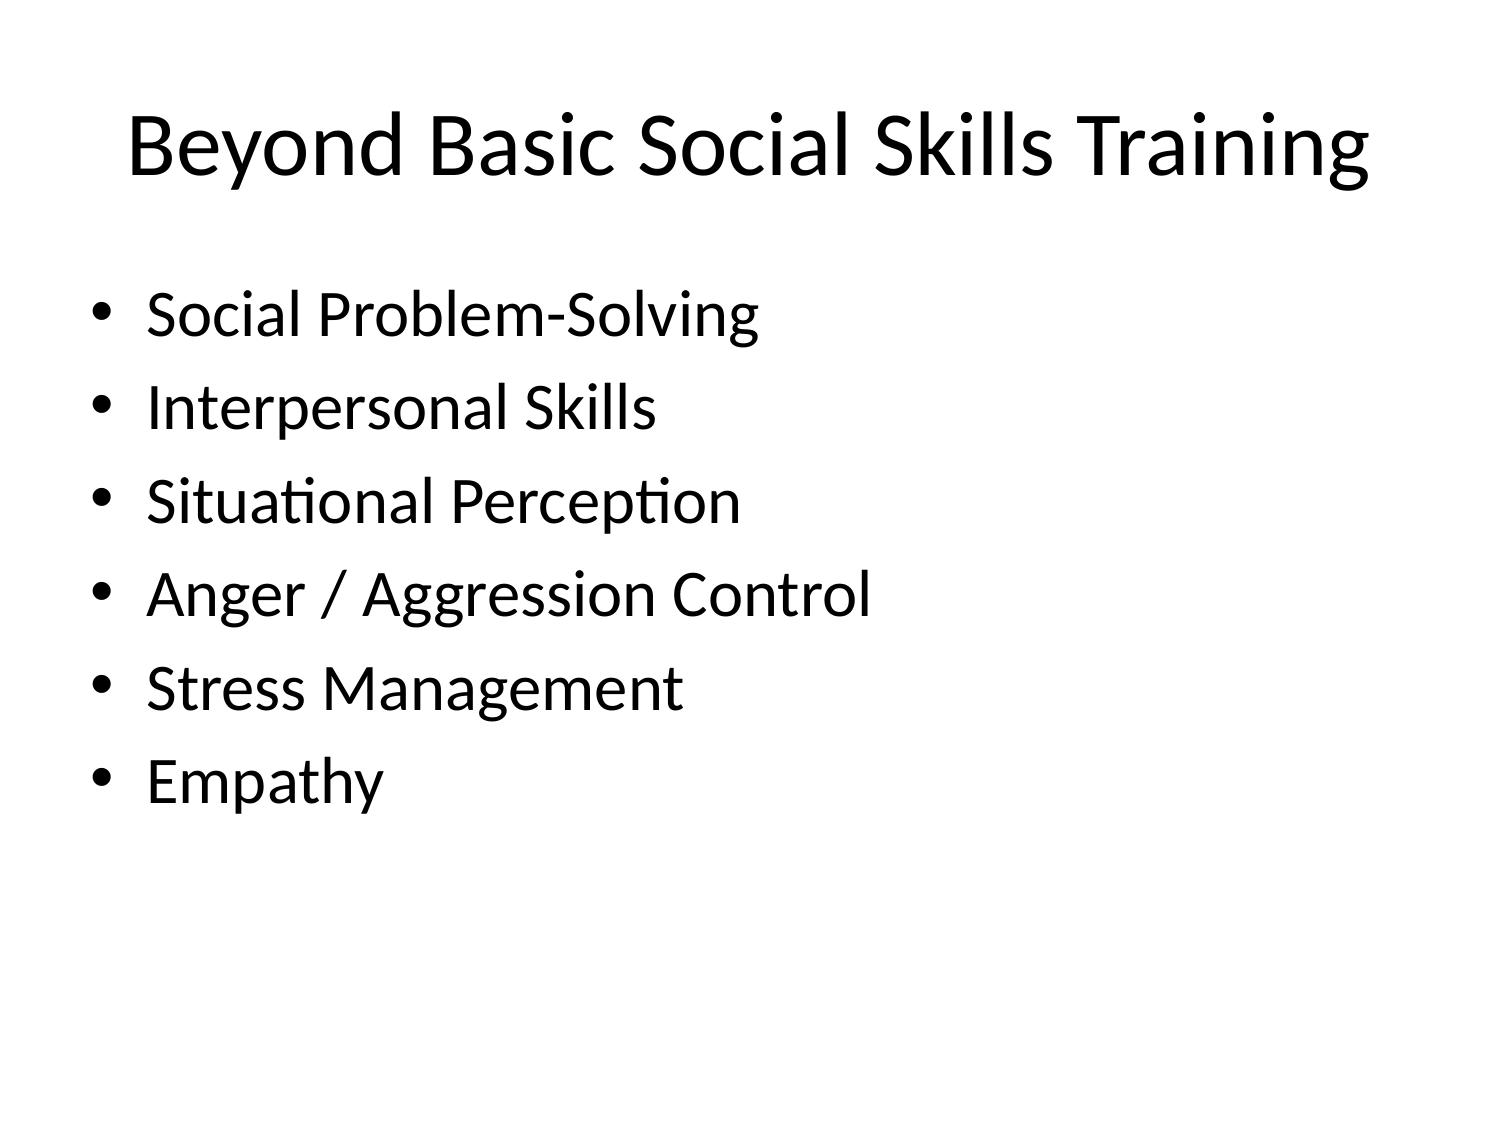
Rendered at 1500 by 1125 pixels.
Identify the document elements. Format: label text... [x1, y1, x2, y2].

list Social Problem-Solving Interpersonal Skills Situational Perception Anger / Aggression Control Stress Management Empathy [74, 262, 1426, 1006]
title Beyond Basic Social Skills Training [74, 44, 1426, 233]
